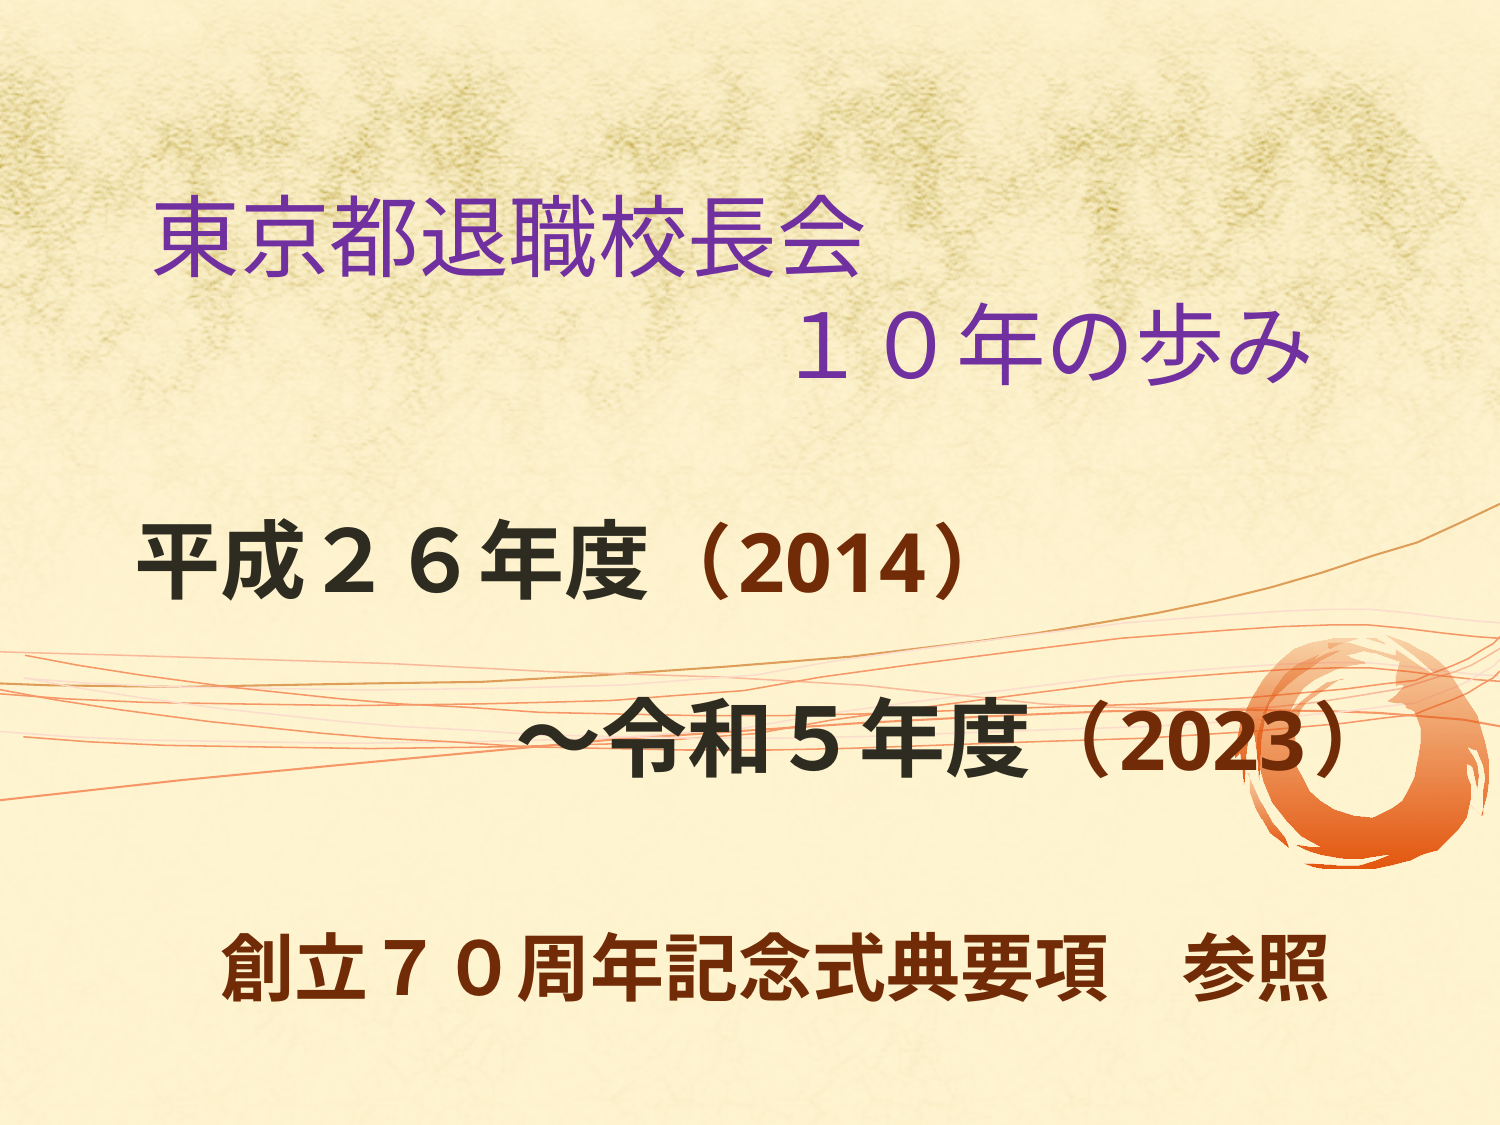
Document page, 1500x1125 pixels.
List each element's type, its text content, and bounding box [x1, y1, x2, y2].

subtitle 平成２６年度（2014） ～令和５年度（2023） 創立７０周年記念式典要項 参照 [112, 498, 1412, 1125]
title 東京都退職校長会 １０年の歩み [135, 137, 1343, 441]
